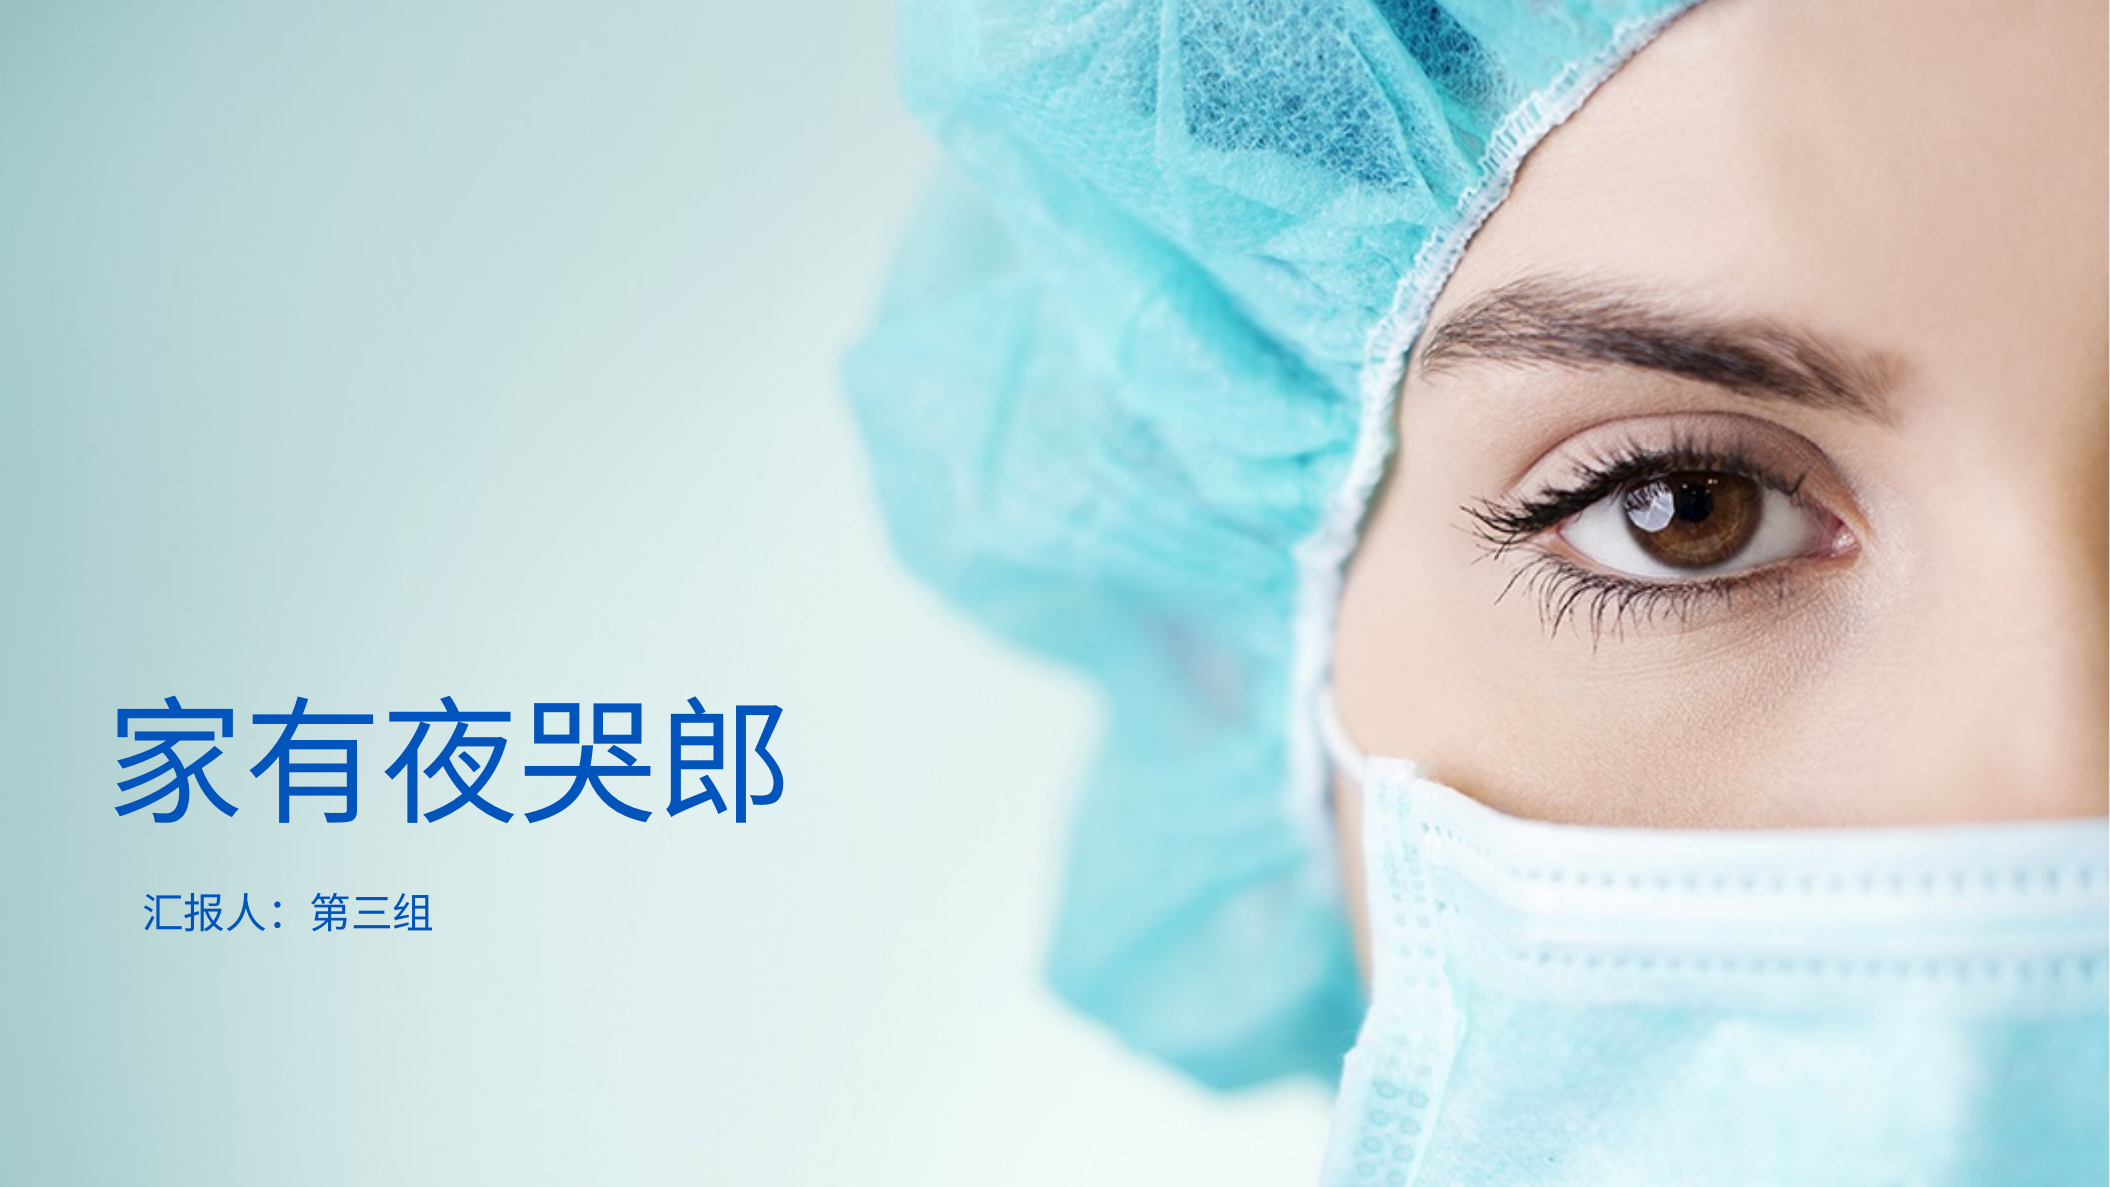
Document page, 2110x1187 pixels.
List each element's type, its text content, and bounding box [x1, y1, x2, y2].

text_box [0, 0, 2110, 1187]
text_box 家有夜哭郎 [92, 668, 913, 848]
text_box 汇报人：第三组 [127, 879, 878, 945]
